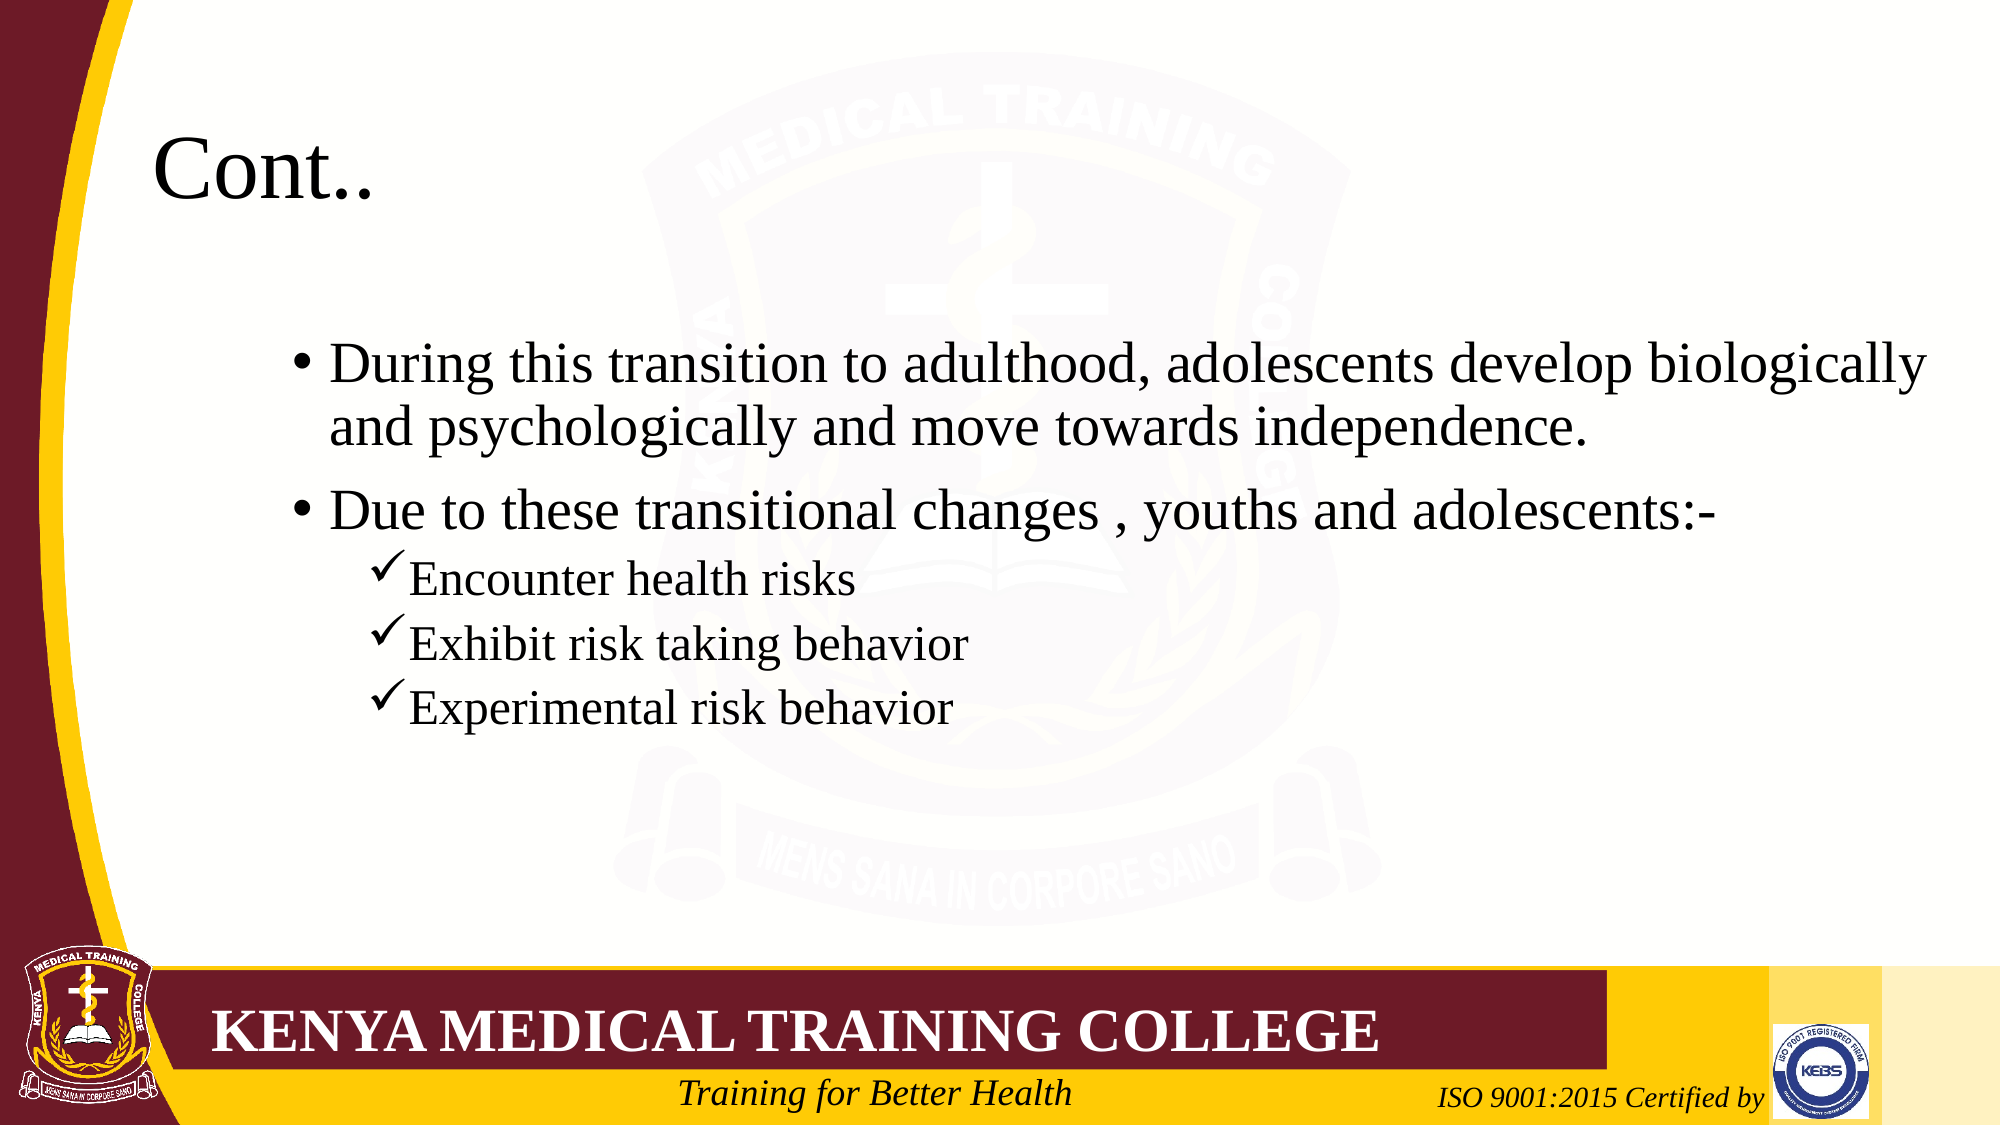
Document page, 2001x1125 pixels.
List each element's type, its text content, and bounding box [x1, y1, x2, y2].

list During this transition to adulthood, adolescents develop biologically and psychologically and move towards independence. Due to these transitional changes , youths and adolescents:- Encounter health risks Exhibit risk taking behavior Experimental risk behavior [277, 324, 1978, 1125]
picture [0, 0, 2000, 1125]
title Cont.. [137, 59, 1863, 278]
